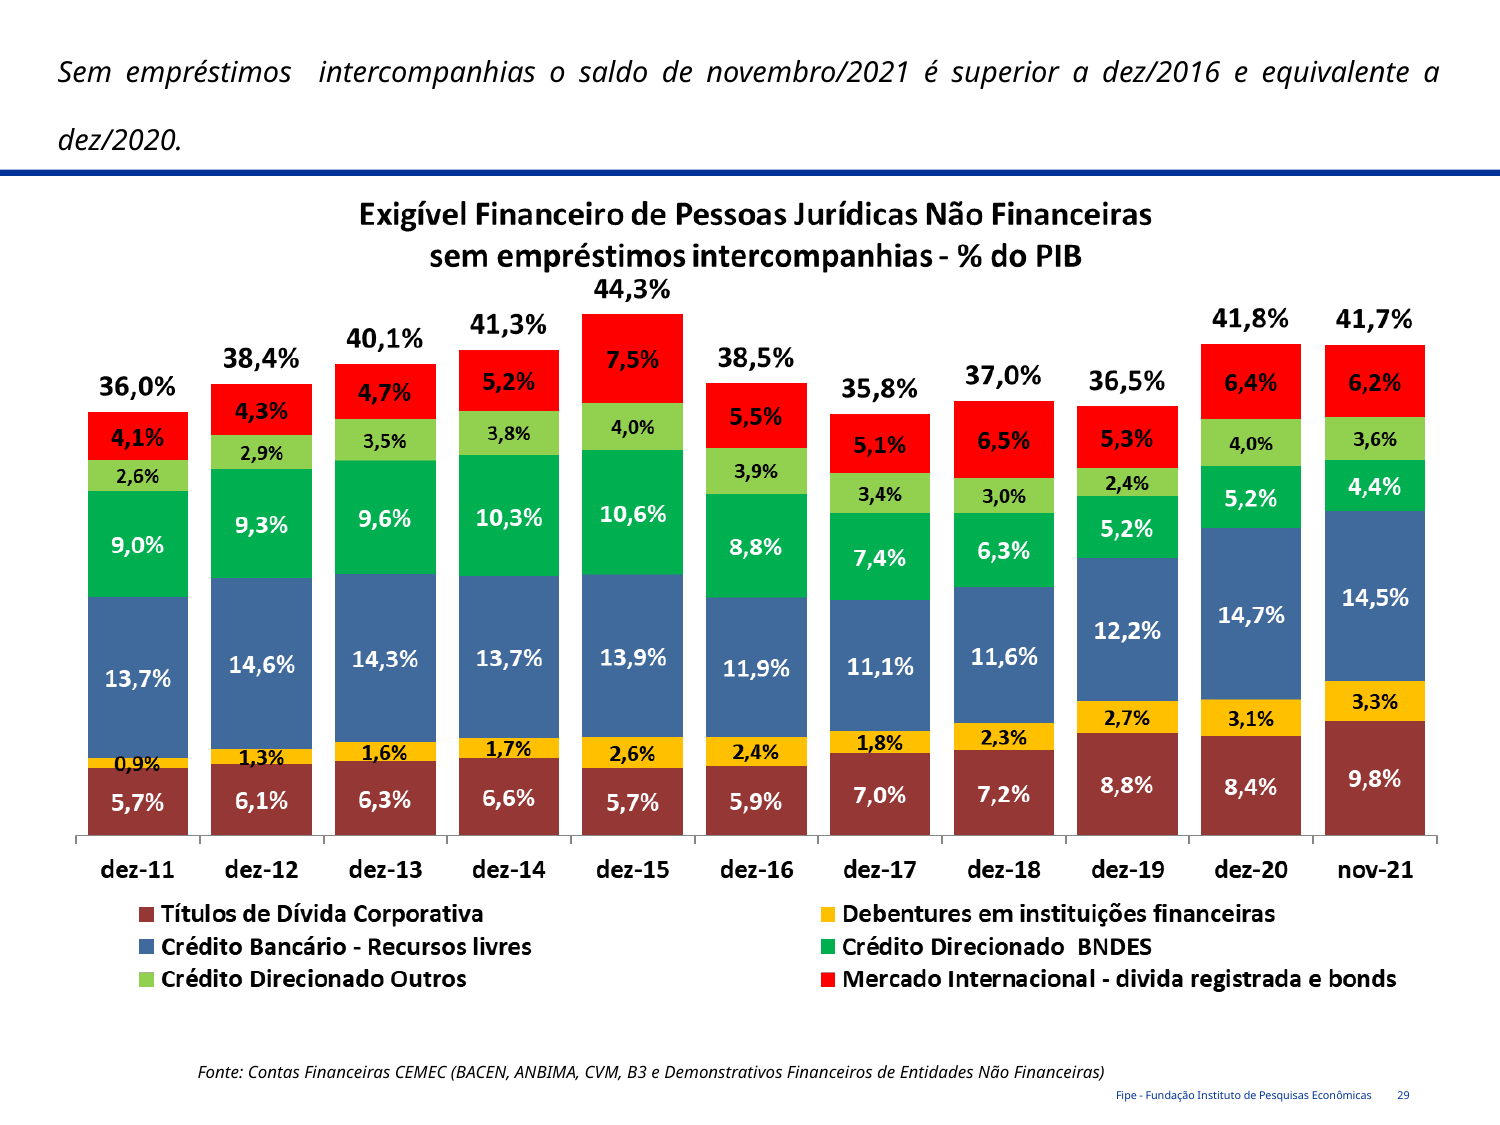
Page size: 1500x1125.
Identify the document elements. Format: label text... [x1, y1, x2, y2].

slide_number 29 [1246, 1068, 1425, 1106]
picture [67, 177, 1444, 1029]
footer Fipe - Fundação Instituto de Pesquisas Econômicas [655, 1068, 1246, 1104]
text_box Fonte: Contas Financeiras CEMEC (BACEN, ANBIMA, CVM, B3 e Demonstrativos Financeiros de Entidades Não Financeiras) [183, 1035, 1444, 1090]
text_box Sem empréstimos intercompanhias o saldo de novembro/2021 é superior a dez/2016 e equivalente a dez/2020. [42, 12, 1457, 164]
